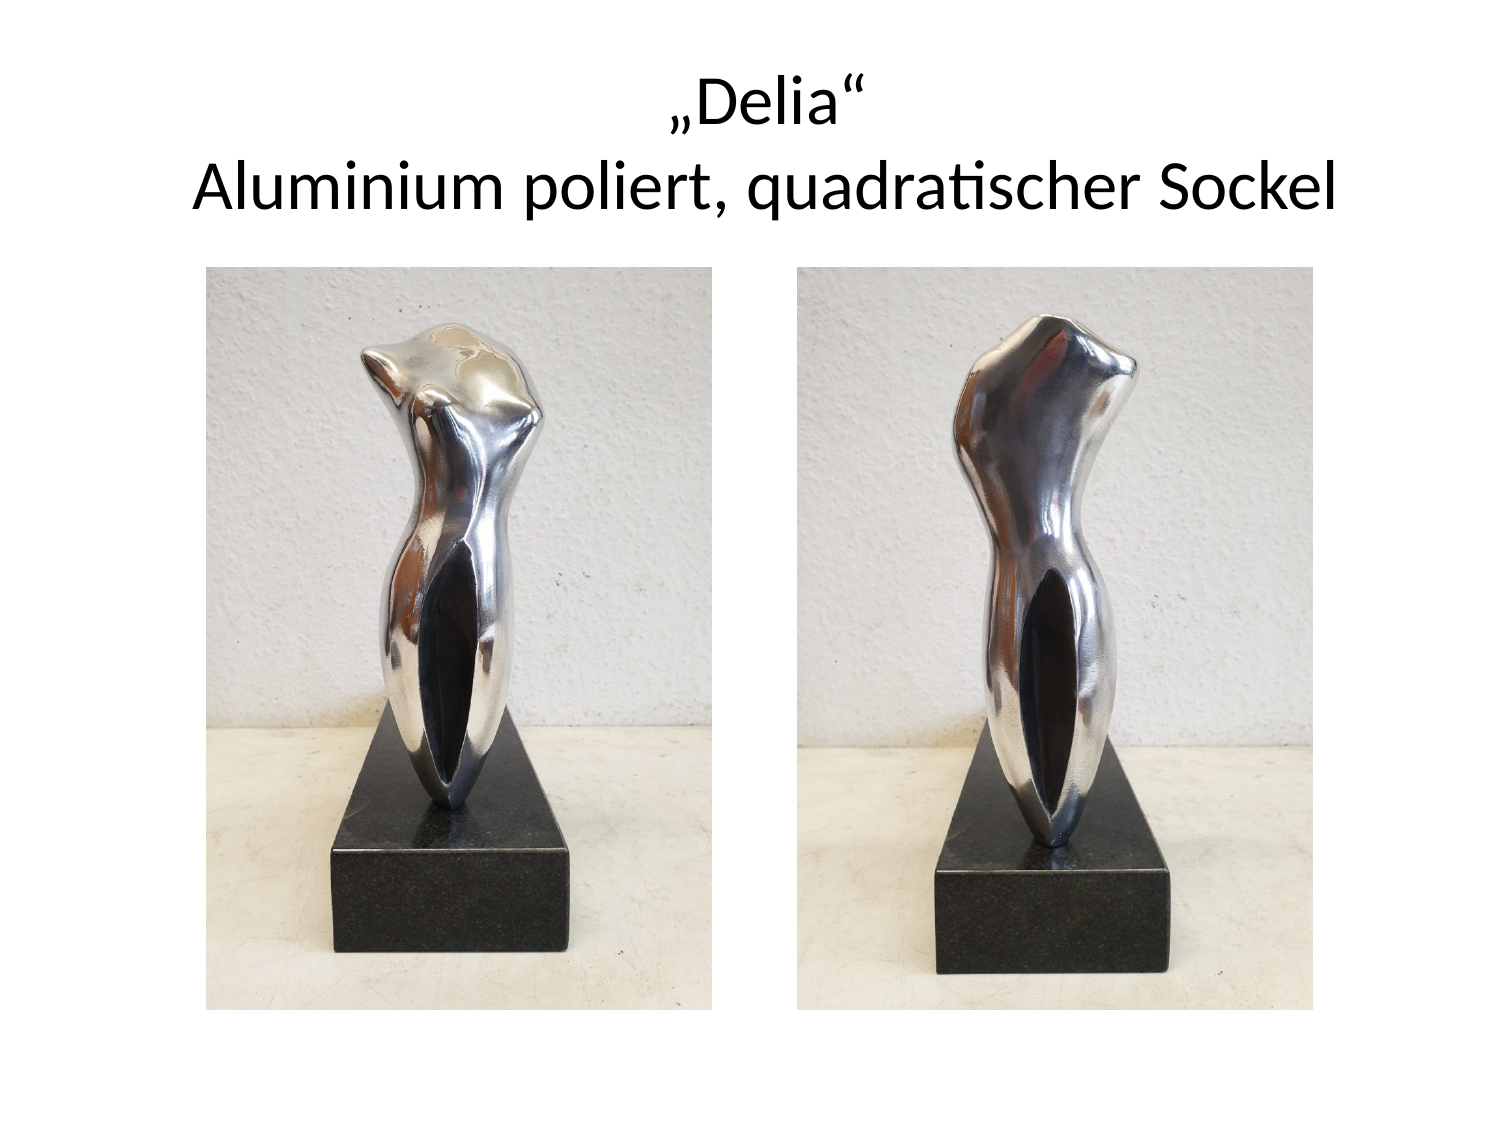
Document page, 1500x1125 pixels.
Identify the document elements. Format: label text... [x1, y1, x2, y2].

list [796, 266, 1314, 1010]
title „Delia“ Aluminium poliert, quadratischer Sockel [75, 45, 1459, 233]
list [206, 266, 713, 1010]
